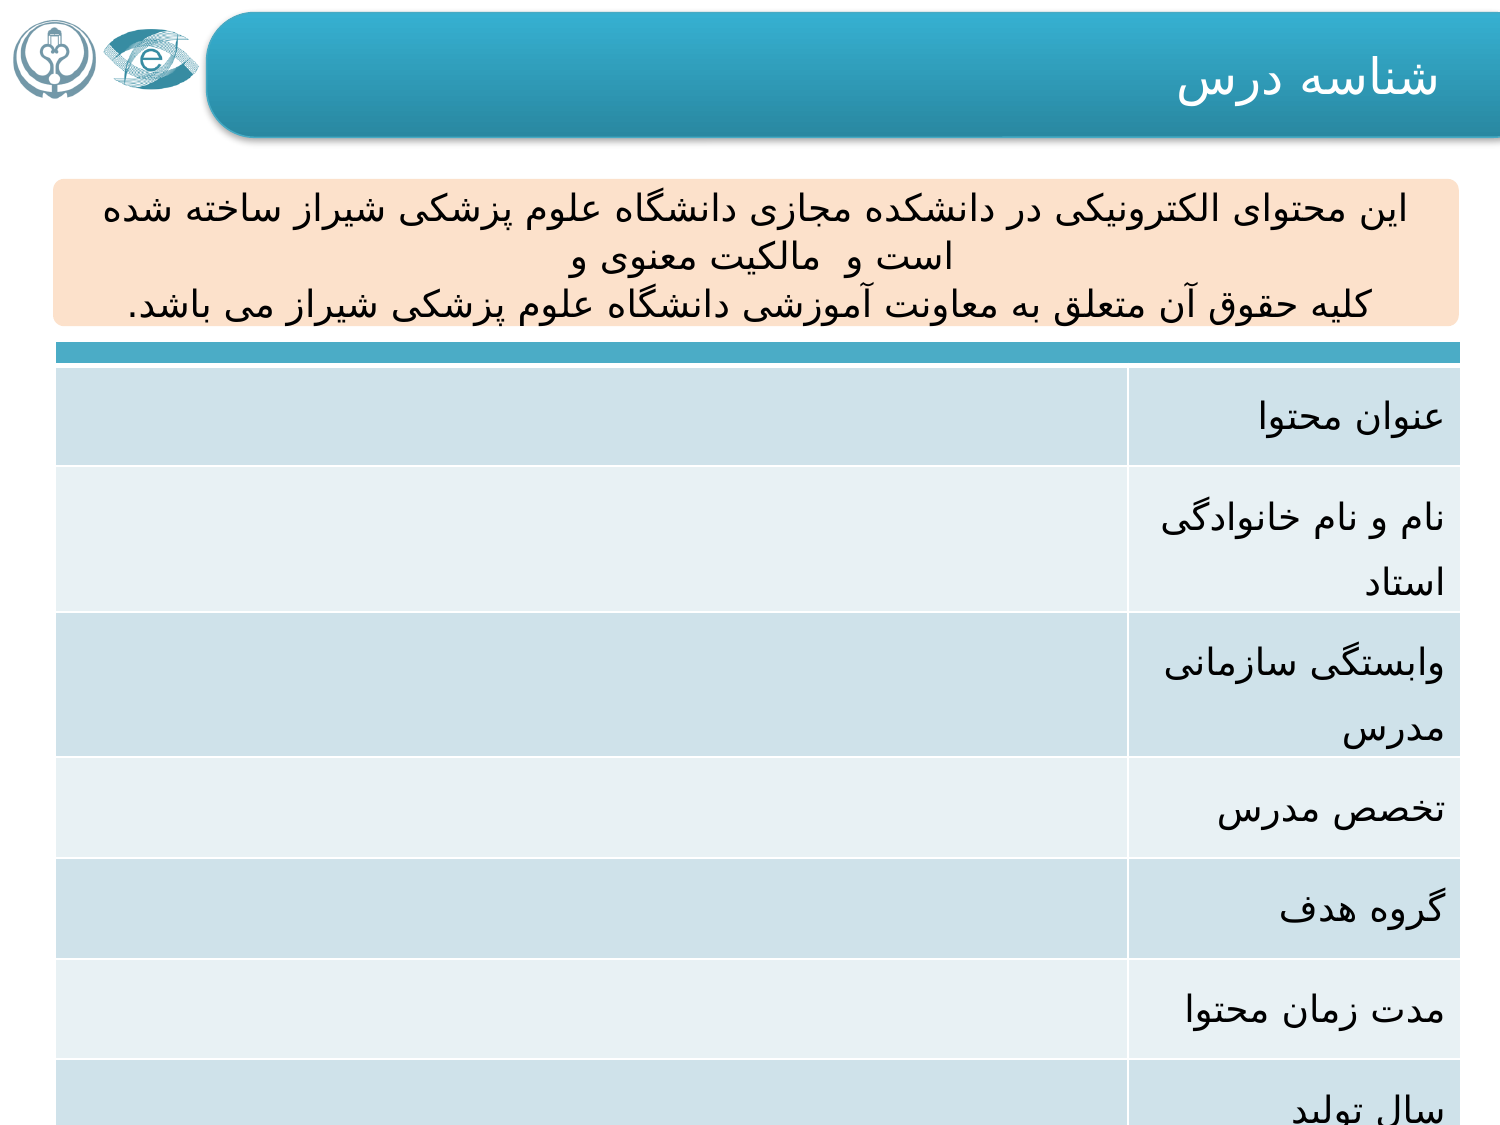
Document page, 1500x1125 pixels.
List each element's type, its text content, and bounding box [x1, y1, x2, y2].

table_cell نام و نام خانوادگی استاد [1129, 467, 1460, 611]
table_header [56, 342, 1460, 363]
table_cell [56, 613, 1127, 756]
table_cell [56, 859, 1127, 958]
table_cell عنوان محتوا [1129, 368, 1460, 465]
table_cell [56, 368, 1127, 465]
table_cell سال تولید [1129, 1060, 1460, 1125]
table_cell [56, 960, 1127, 1058]
table_cell وابستگی سازمانی مدرس [1129, 613, 1460, 756]
table_cell تخصص مدرس [1129, 758, 1460, 857]
table_cell [56, 758, 1127, 857]
table_cell [56, 1060, 1127, 1125]
text_box شناسه درس [357, 5, 1461, 144]
table_cell [56, 467, 1127, 611]
table_cell گروه هدف [1129, 859, 1460, 958]
text_box این محتوای الکترونیکی در دانشکده مجازی دانشگاه علوم پزشکی شیراز ساخته شده است و مالکیت معنوی و کلیه حقوق آن متعلق به معاونت آموزشی دانشگاه علوم پزشکی شیراز می باشد. [53, 178, 1459, 327]
table_cell مدت زمان محتوا [1129, 960, 1460, 1058]
